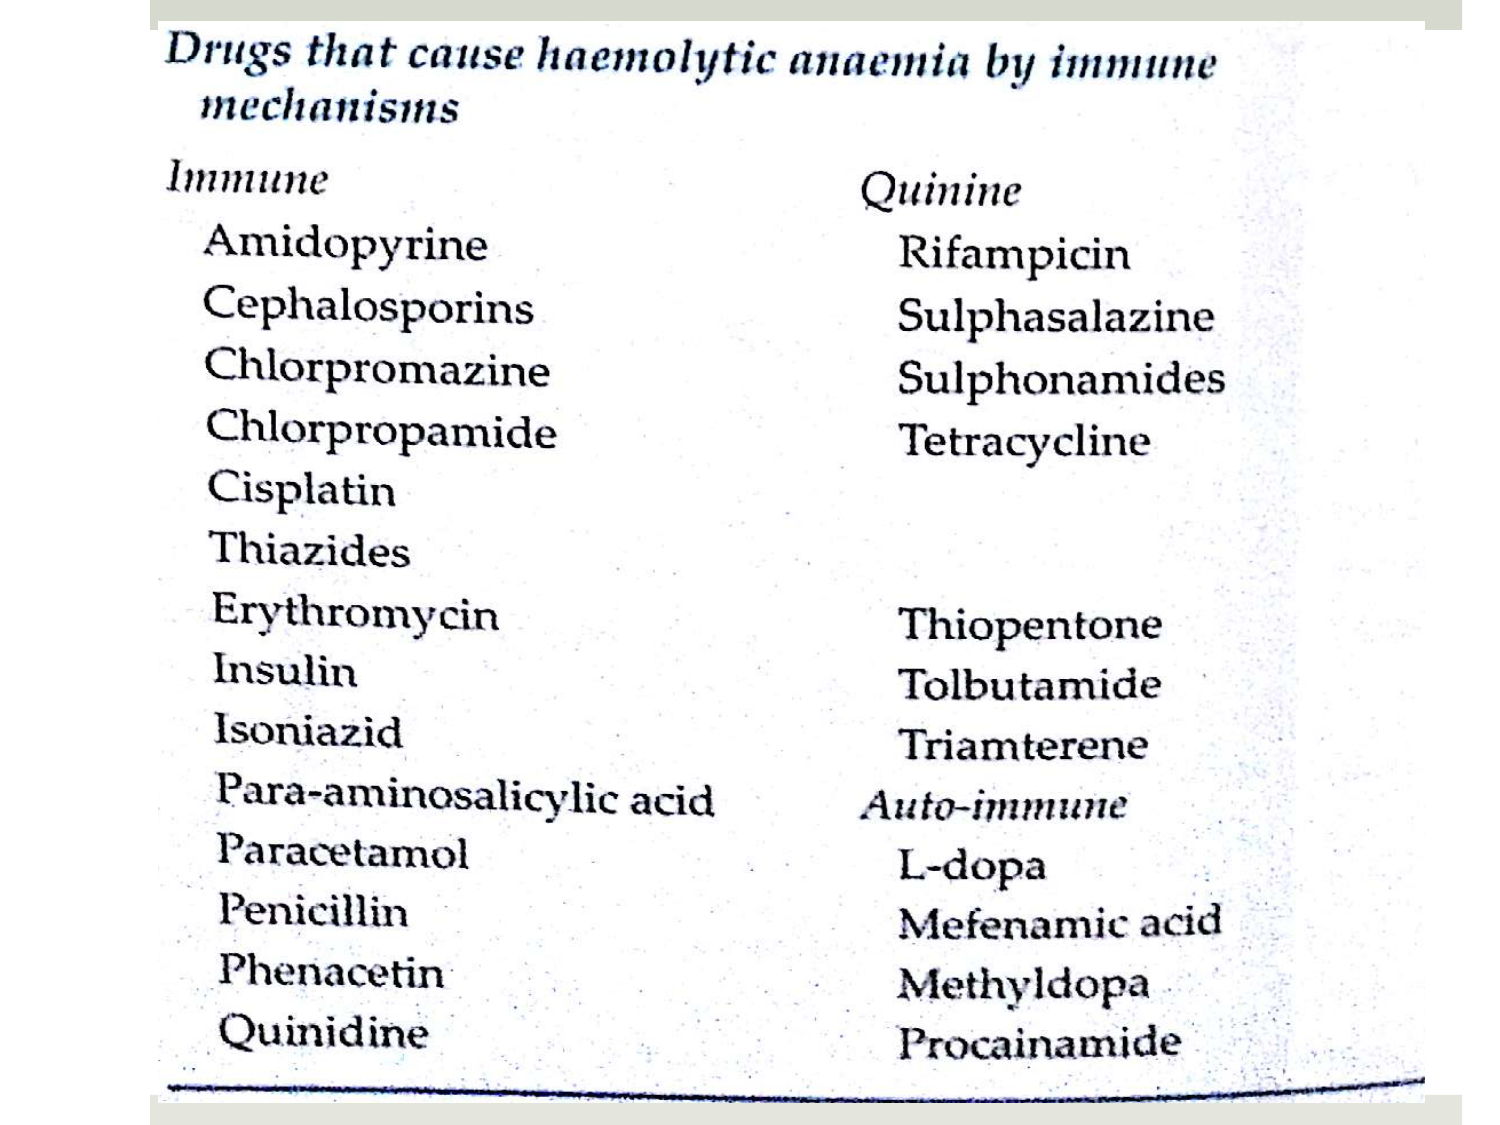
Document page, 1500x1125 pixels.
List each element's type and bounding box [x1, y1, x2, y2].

picture [157, 20, 1425, 1103]
